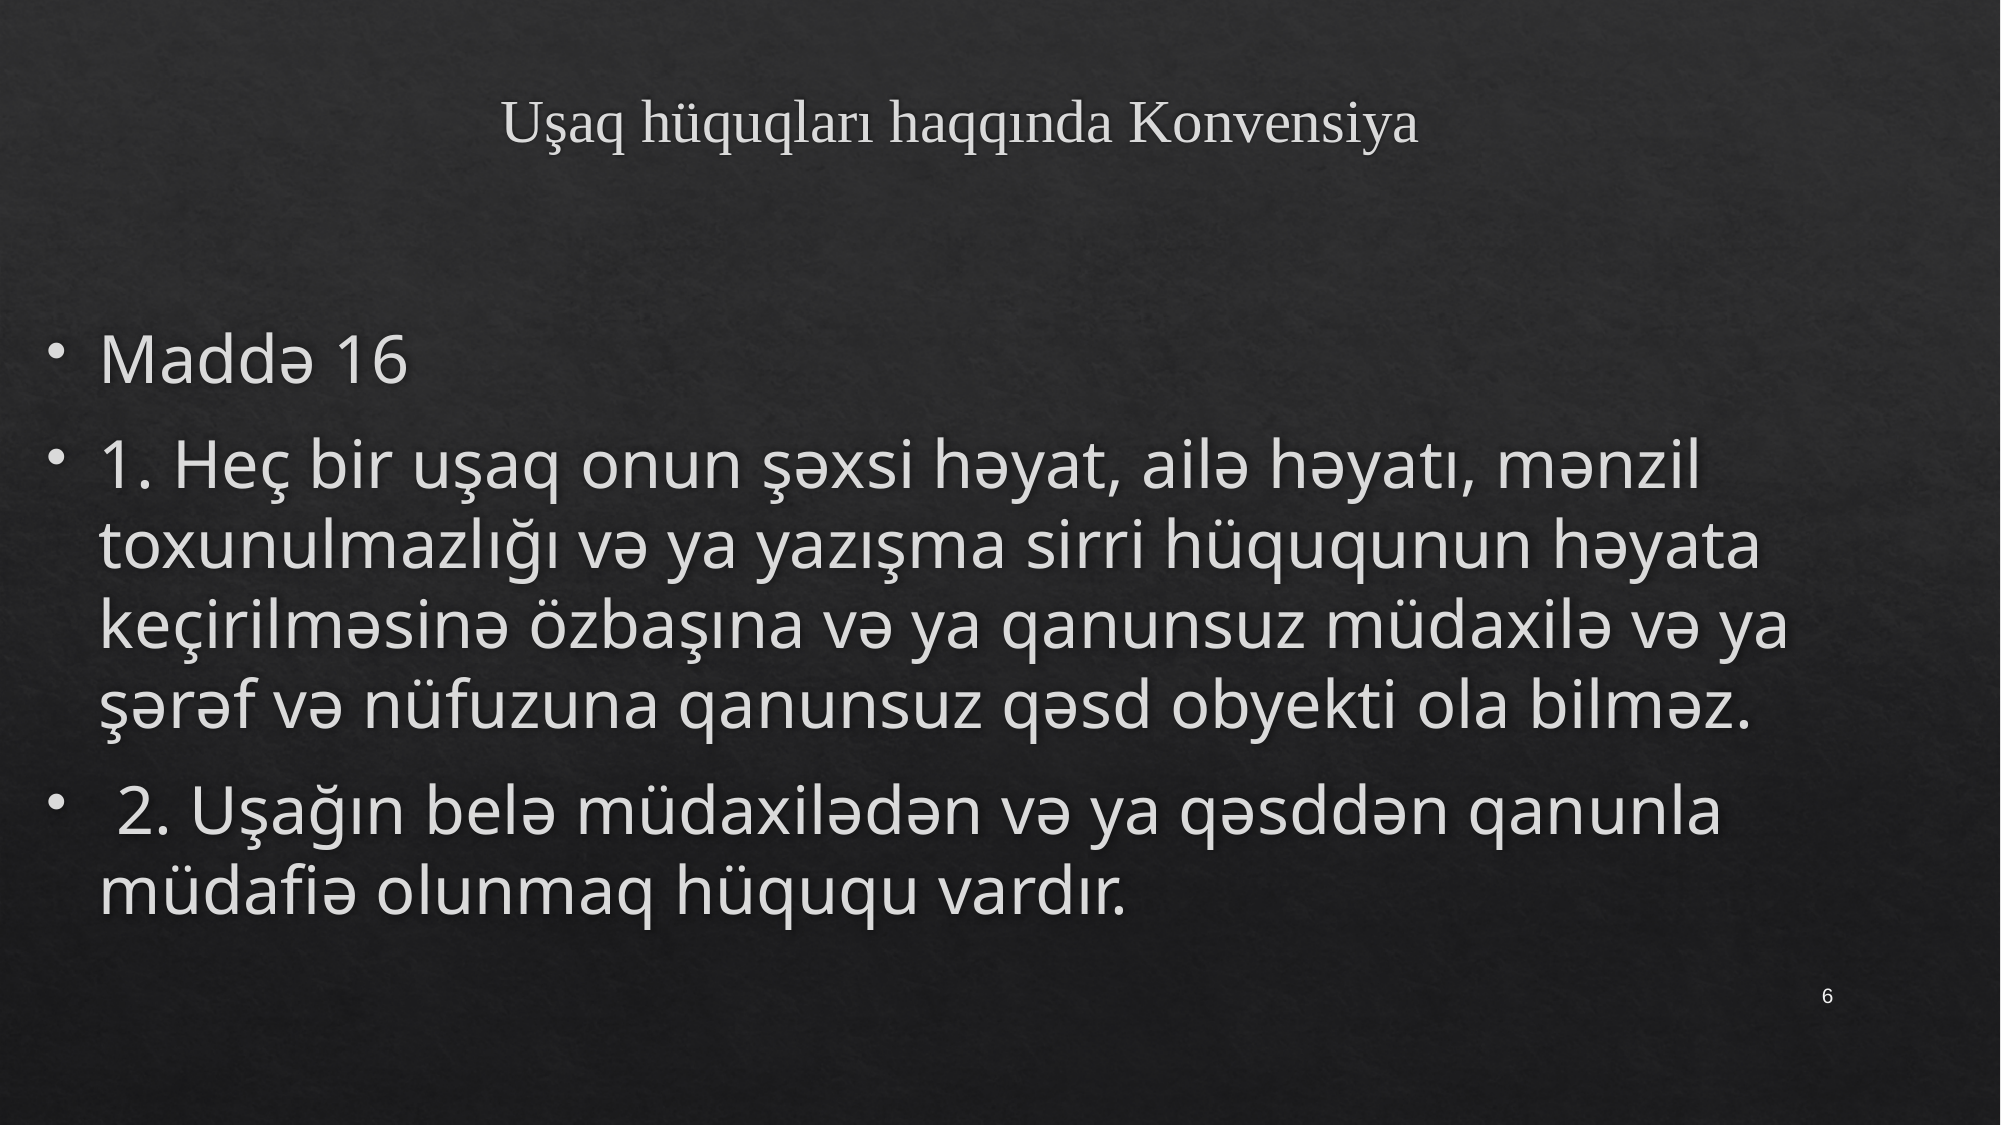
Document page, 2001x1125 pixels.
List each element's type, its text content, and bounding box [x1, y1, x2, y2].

list Maddə 16 1. Heç bir uşaq onun şəxsi həyat, ailə həyatı, mənzil toxunulmazlığı və ya yazışma sirri hüququnun həyata keçirilməsinə özbaşına və ya qanunsuz müdaxilə və ya şərəf və nüfuzuna qanunsuz qəsd obyekti ola bilməz. 2. Uşağın belə müdaxilədən və ya qəsddən qanunla müdafiə olunmaq hüququ vardır. [27, 308, 1967, 966]
title Uşaq hüquqları haqqında Konvensiya [260, 0, 1661, 304]
slide_number 6 [1724, 965, 1849, 1025]
